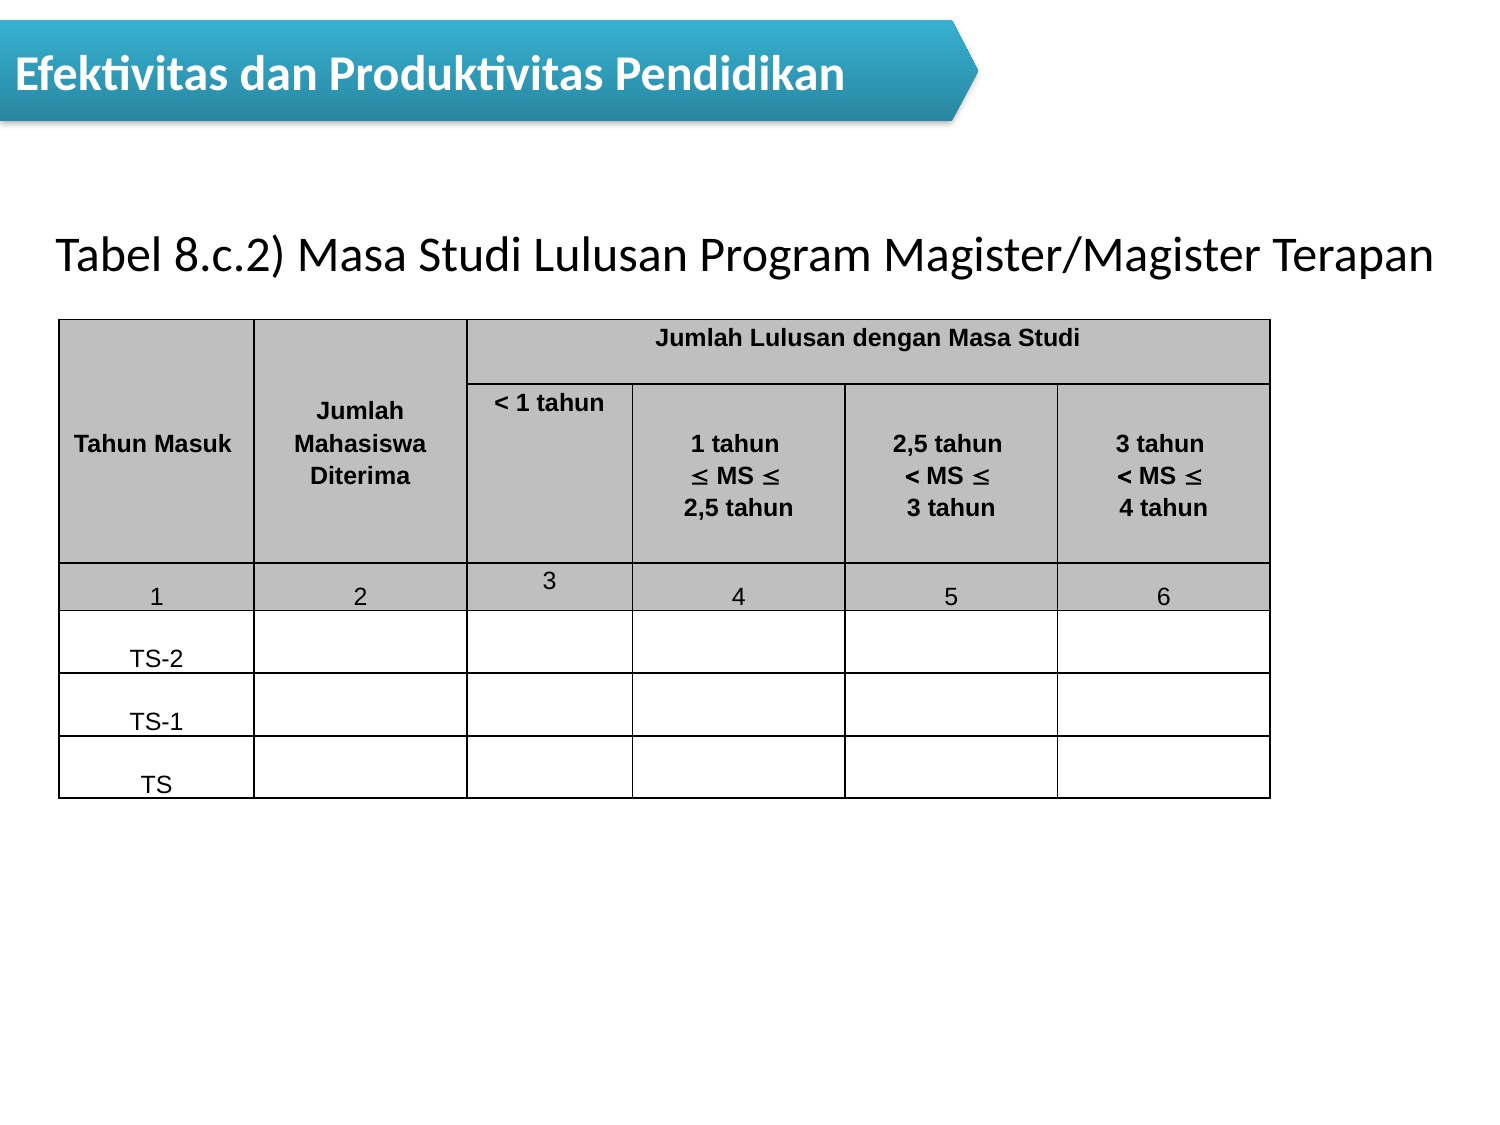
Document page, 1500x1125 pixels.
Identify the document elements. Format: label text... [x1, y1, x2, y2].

table_cell 6 [1058, 564, 1269, 610]
table_cell 3 [468, 564, 632, 610]
table_cell [633, 674, 844, 735]
table_cell 4 [633, 564, 844, 610]
table_cell [468, 737, 632, 797]
table_cell [255, 674, 466, 735]
table_cell 2,5 tahun  MS  3 tahun [846, 385, 1057, 562]
table_cell [846, 674, 1057, 735]
table_cell TS [60, 737, 253, 797]
table_cell 2 [255, 564, 466, 610]
table_cell [468, 611, 632, 672]
table_cell 5 [846, 564, 1057, 610]
table_cell 1 tahun  MS  2,5 tahun [633, 385, 844, 562]
table_cell [255, 737, 466, 797]
table_cell TS-1 [60, 674, 253, 735]
table_cell [255, 611, 466, 672]
table_cell [846, 611, 1057, 672]
table_header Jumlah Lulusan dengan Masa Studi [468, 320, 1269, 383]
table_header Tahun Masuk [60, 320, 253, 562]
title Tabel 8.c.2) Masa Studi Lulusan Program Magister/Magister Terapan [31, 184, 1460, 320]
table_cell [633, 737, 844, 797]
table_header Jumlah Mahasiswa Diterima [255, 320, 466, 562]
table_cell 3 tahun  MS  4 tahun [1058, 385, 1269, 562]
table_cell [846, 737, 1057, 797]
table_cell < 1 tahun [468, 385, 632, 562]
table_cell [1058, 674, 1269, 735]
table_cell 1 [60, 564, 253, 610]
table_cell TS-2 [60, 611, 253, 672]
table_cell [1058, 737, 1269, 797]
table_cell [1058, 611, 1269, 672]
table_cell [468, 674, 632, 735]
text_box Efektivitas dan Produktivitas Pendidikan [0, 20, 979, 122]
table_cell [633, 611, 844, 672]
